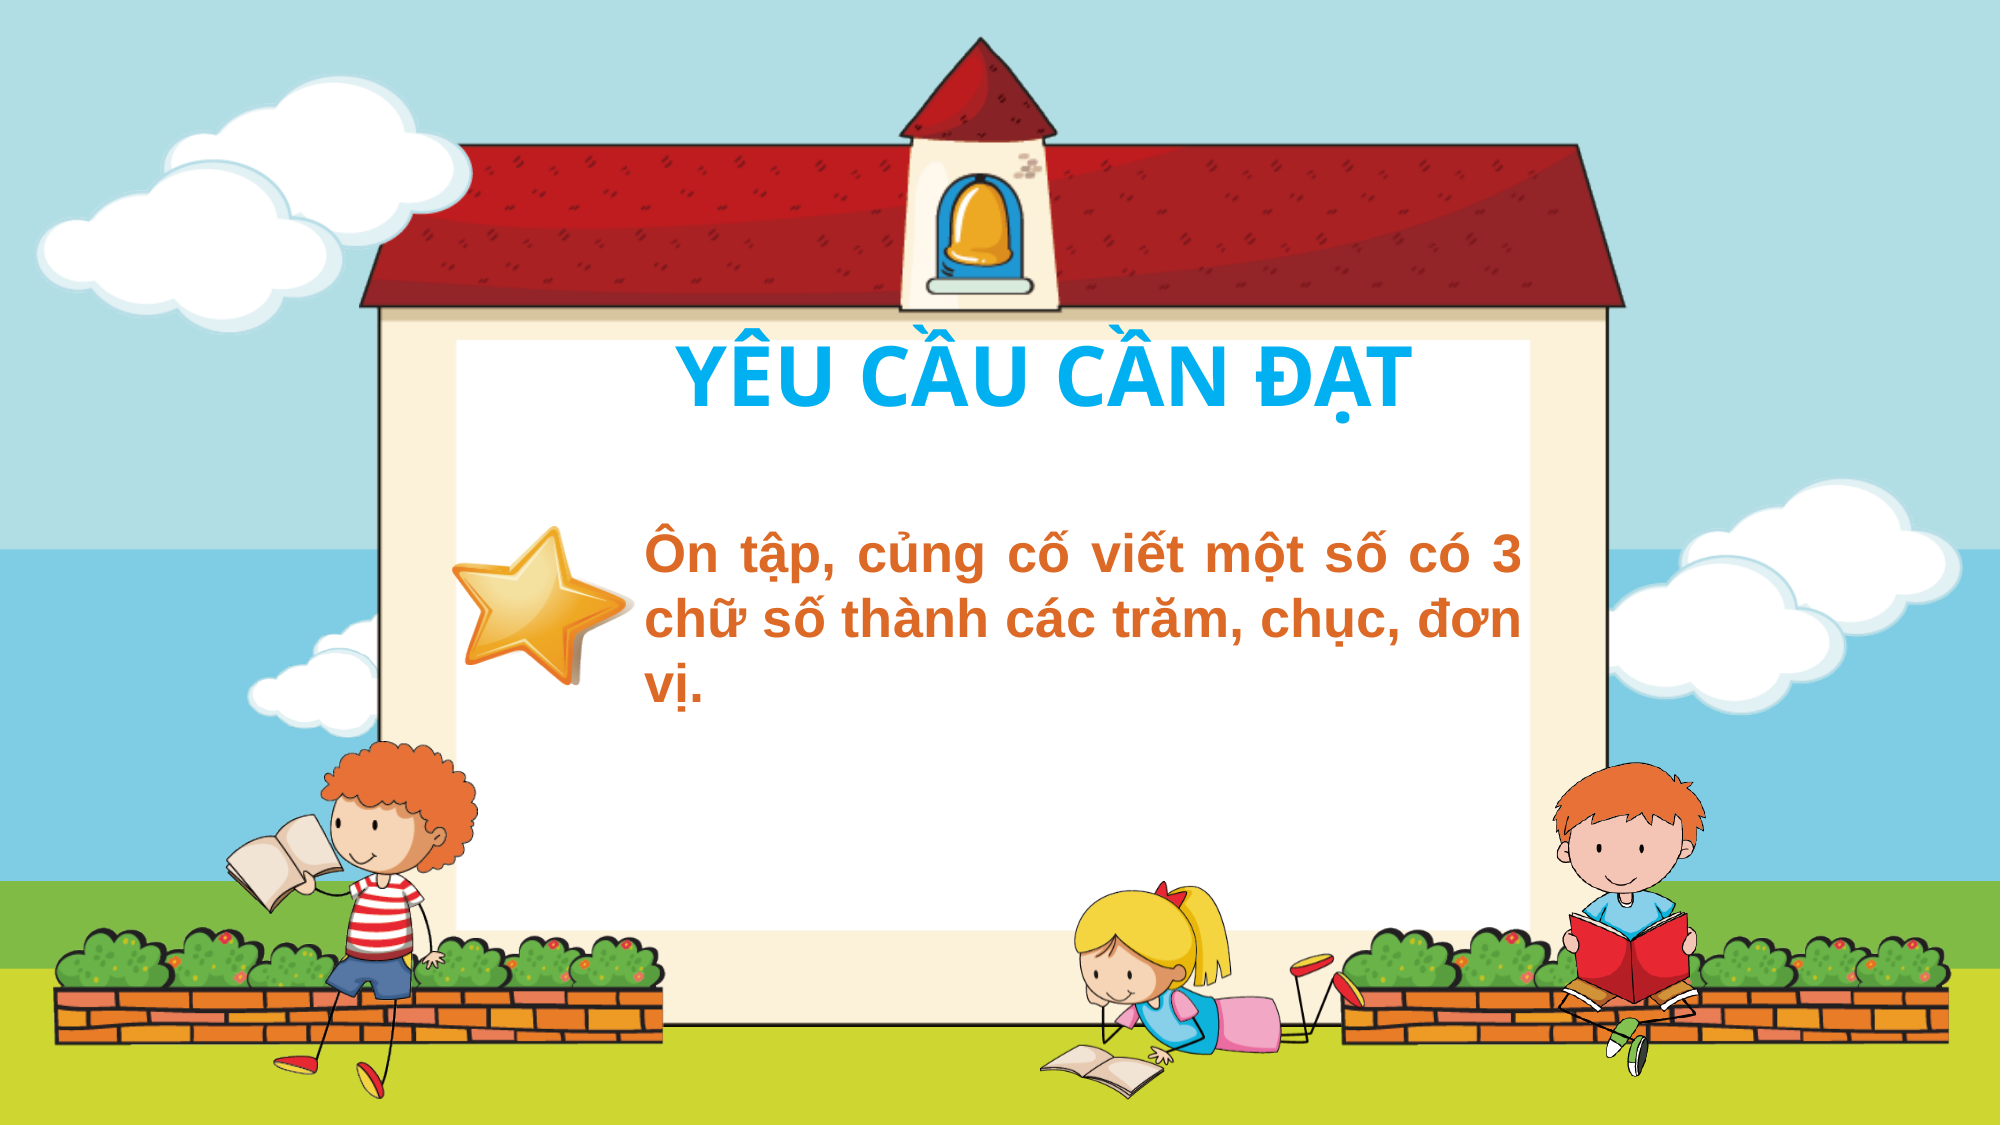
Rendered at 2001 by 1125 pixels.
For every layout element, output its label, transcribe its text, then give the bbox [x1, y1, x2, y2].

text_box Ôn tập, củng cố viết một số có 3 chữ số thành các trăm, chục, đơn vị. [629, 511, 1539, 721]
picture [34, 36, 1963, 1100]
text_box YÊU CẦU CẦN ĐẠT [661, 315, 1429, 431]
